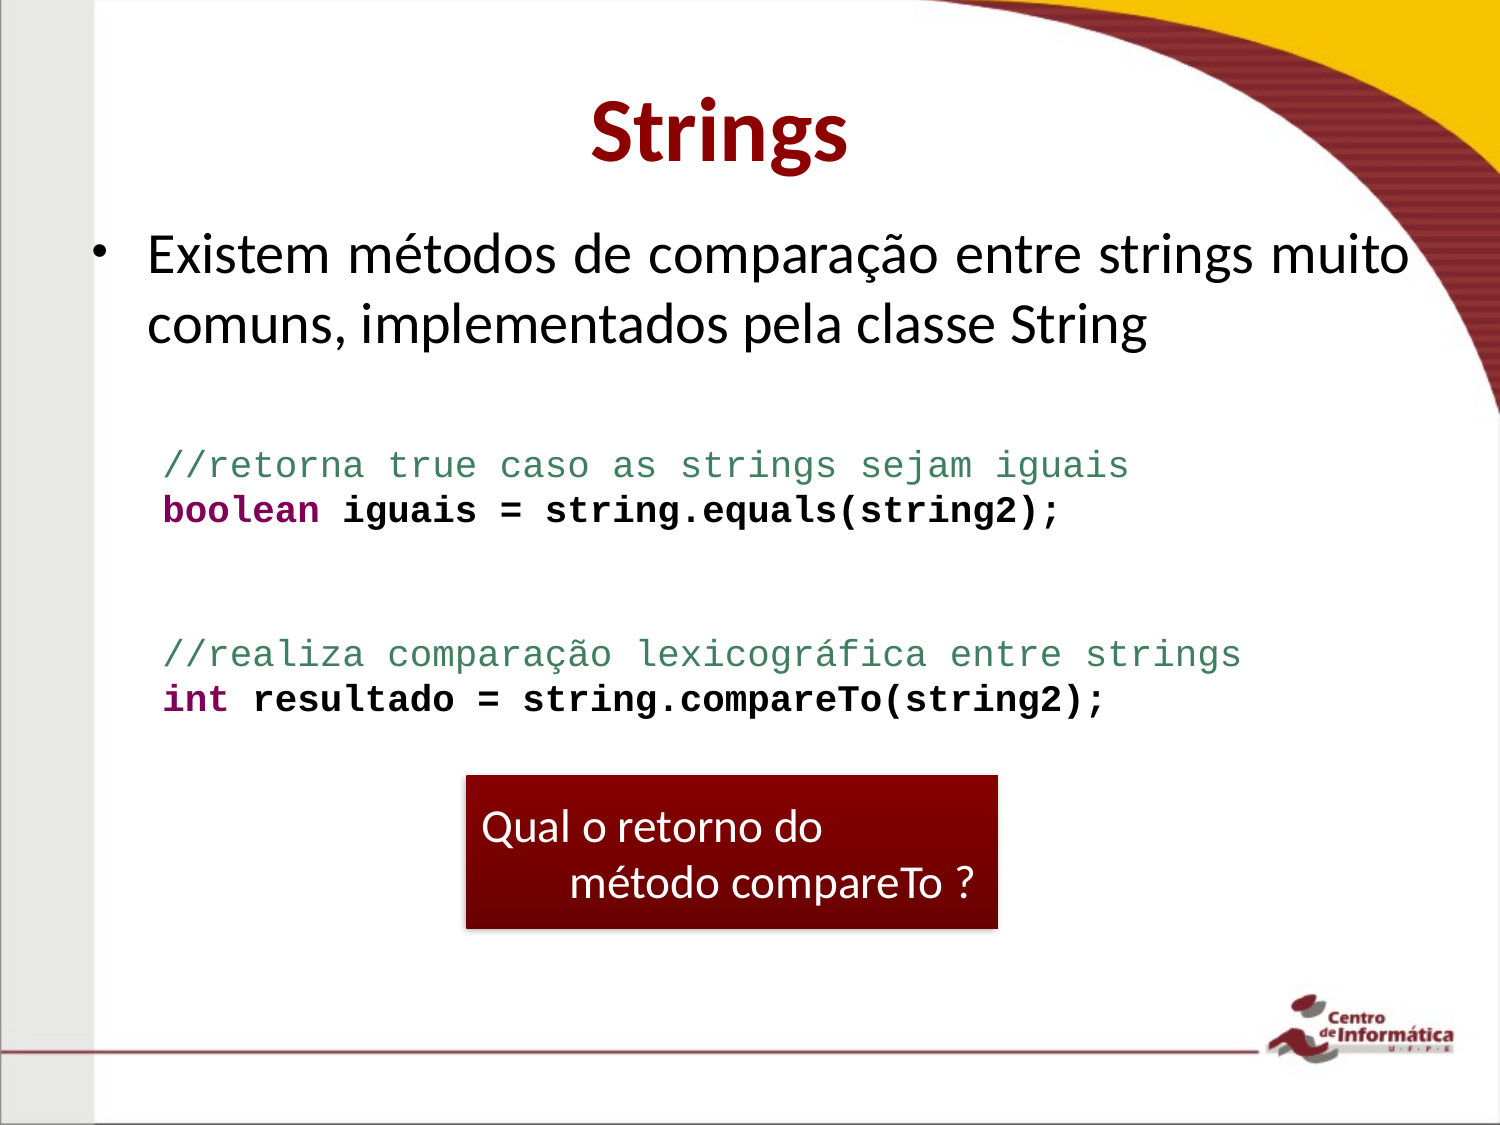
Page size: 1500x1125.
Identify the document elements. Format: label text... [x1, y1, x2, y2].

text_box //retorna true caso as strings sejam iguais boolean iguais = string.equals(string2); [147, 432, 1500, 538]
list Existem métodos de comparação entre strings muito comuns, implementados pela classe String [76, 208, 1427, 1005]
text_box Qual o retorno do método compareTo ? [466, 775, 998, 929]
title Strings [122, 31, 1317, 208]
picture [0, 0, 1500, 1125]
text_box //realiza comparação lexicográfica entre strings int resultado = string.compareTo(string2); [147, 621, 1326, 727]
